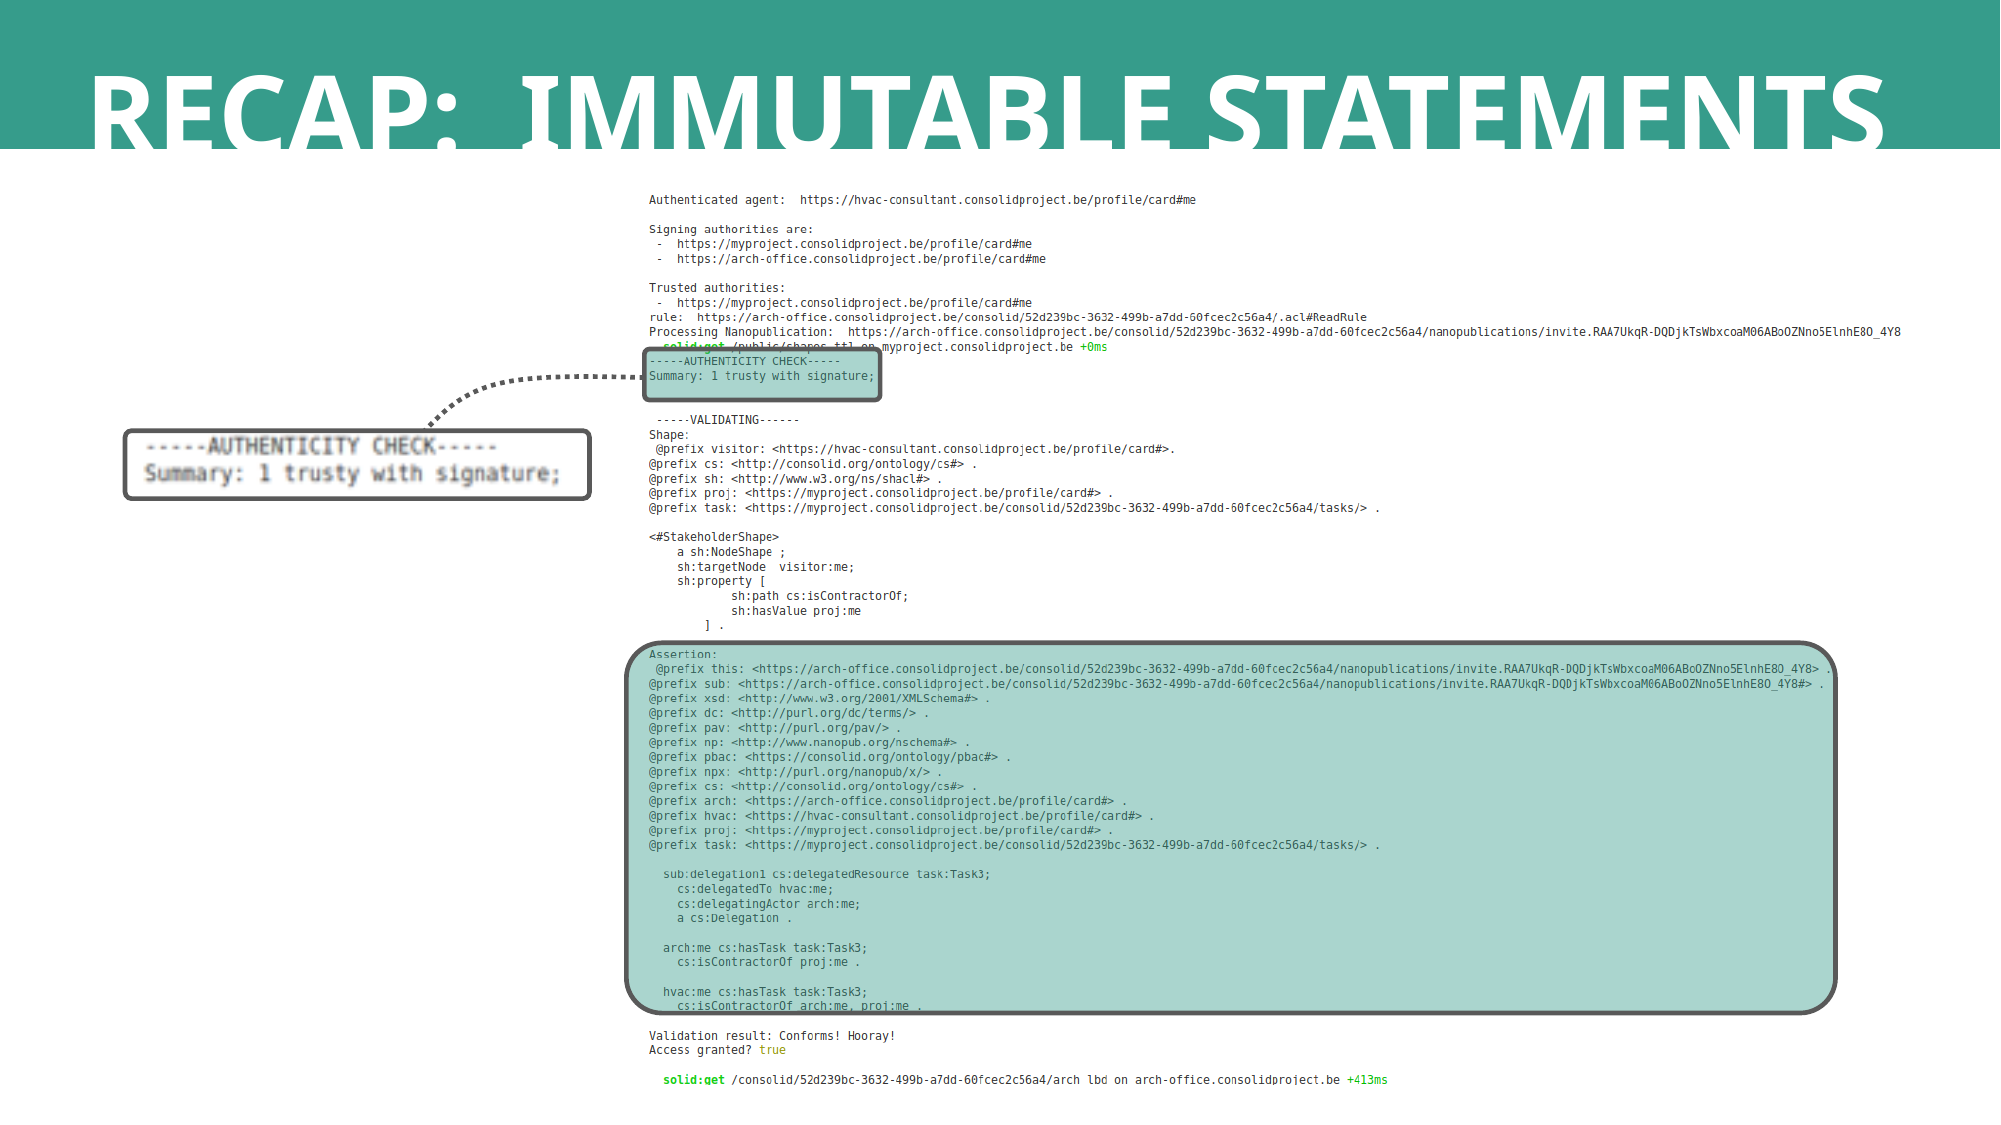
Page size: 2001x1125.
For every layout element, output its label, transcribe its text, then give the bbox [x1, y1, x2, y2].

text_box [425, 375, 644, 430]
picture [644, 188, 1905, 1085]
text_box [625, 646, 644, 1010]
title Recap: immutable statements [70, 0, 1923, 244]
picture [125, 430, 590, 499]
